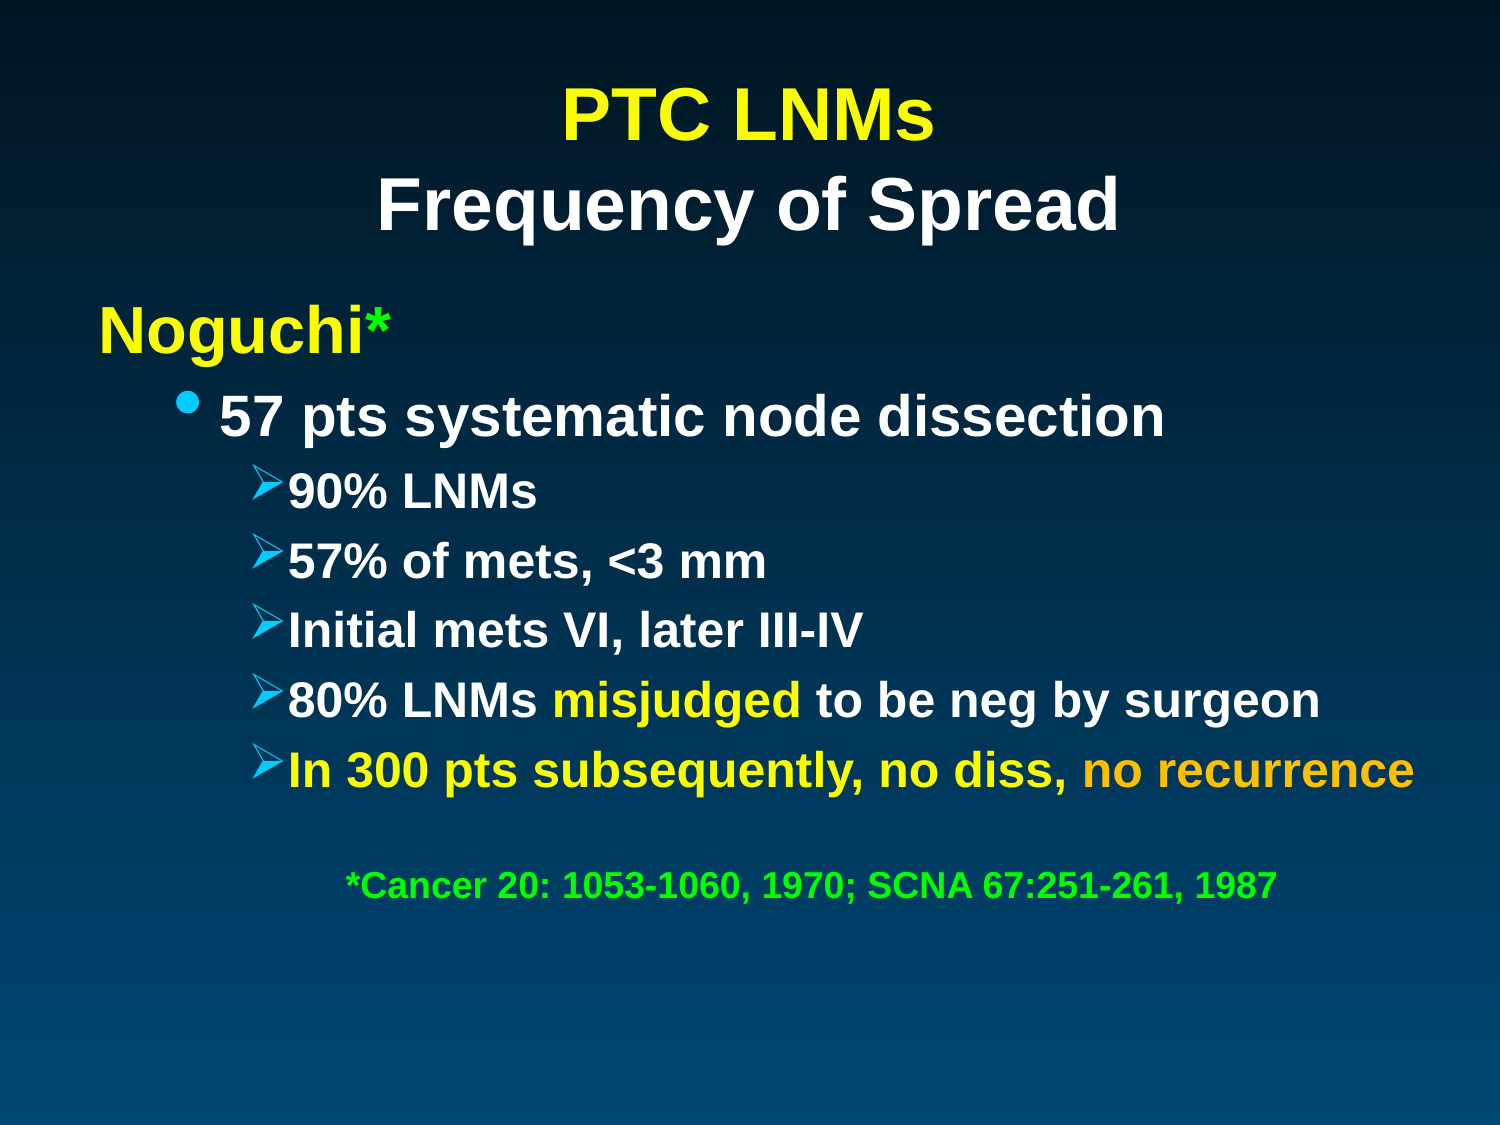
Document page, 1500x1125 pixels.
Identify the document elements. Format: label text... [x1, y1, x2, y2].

title PTC LNMs Frequency of Spread [111, 53, 1387, 257]
text_box *Cancer 20: 1053-1060, 1970; SCNA 67:251-261, 1987 [331, 853, 1293, 914]
list Noguchi* 57 pts systematic node dissection 90% LNMs 57% of mets, <3 mm Initial mets VI, later III-IV 80% LNMs misjudged to be neg by surgeon In 300 pts subsequently, no diss, no recurrence [82, 278, 1449, 1032]
